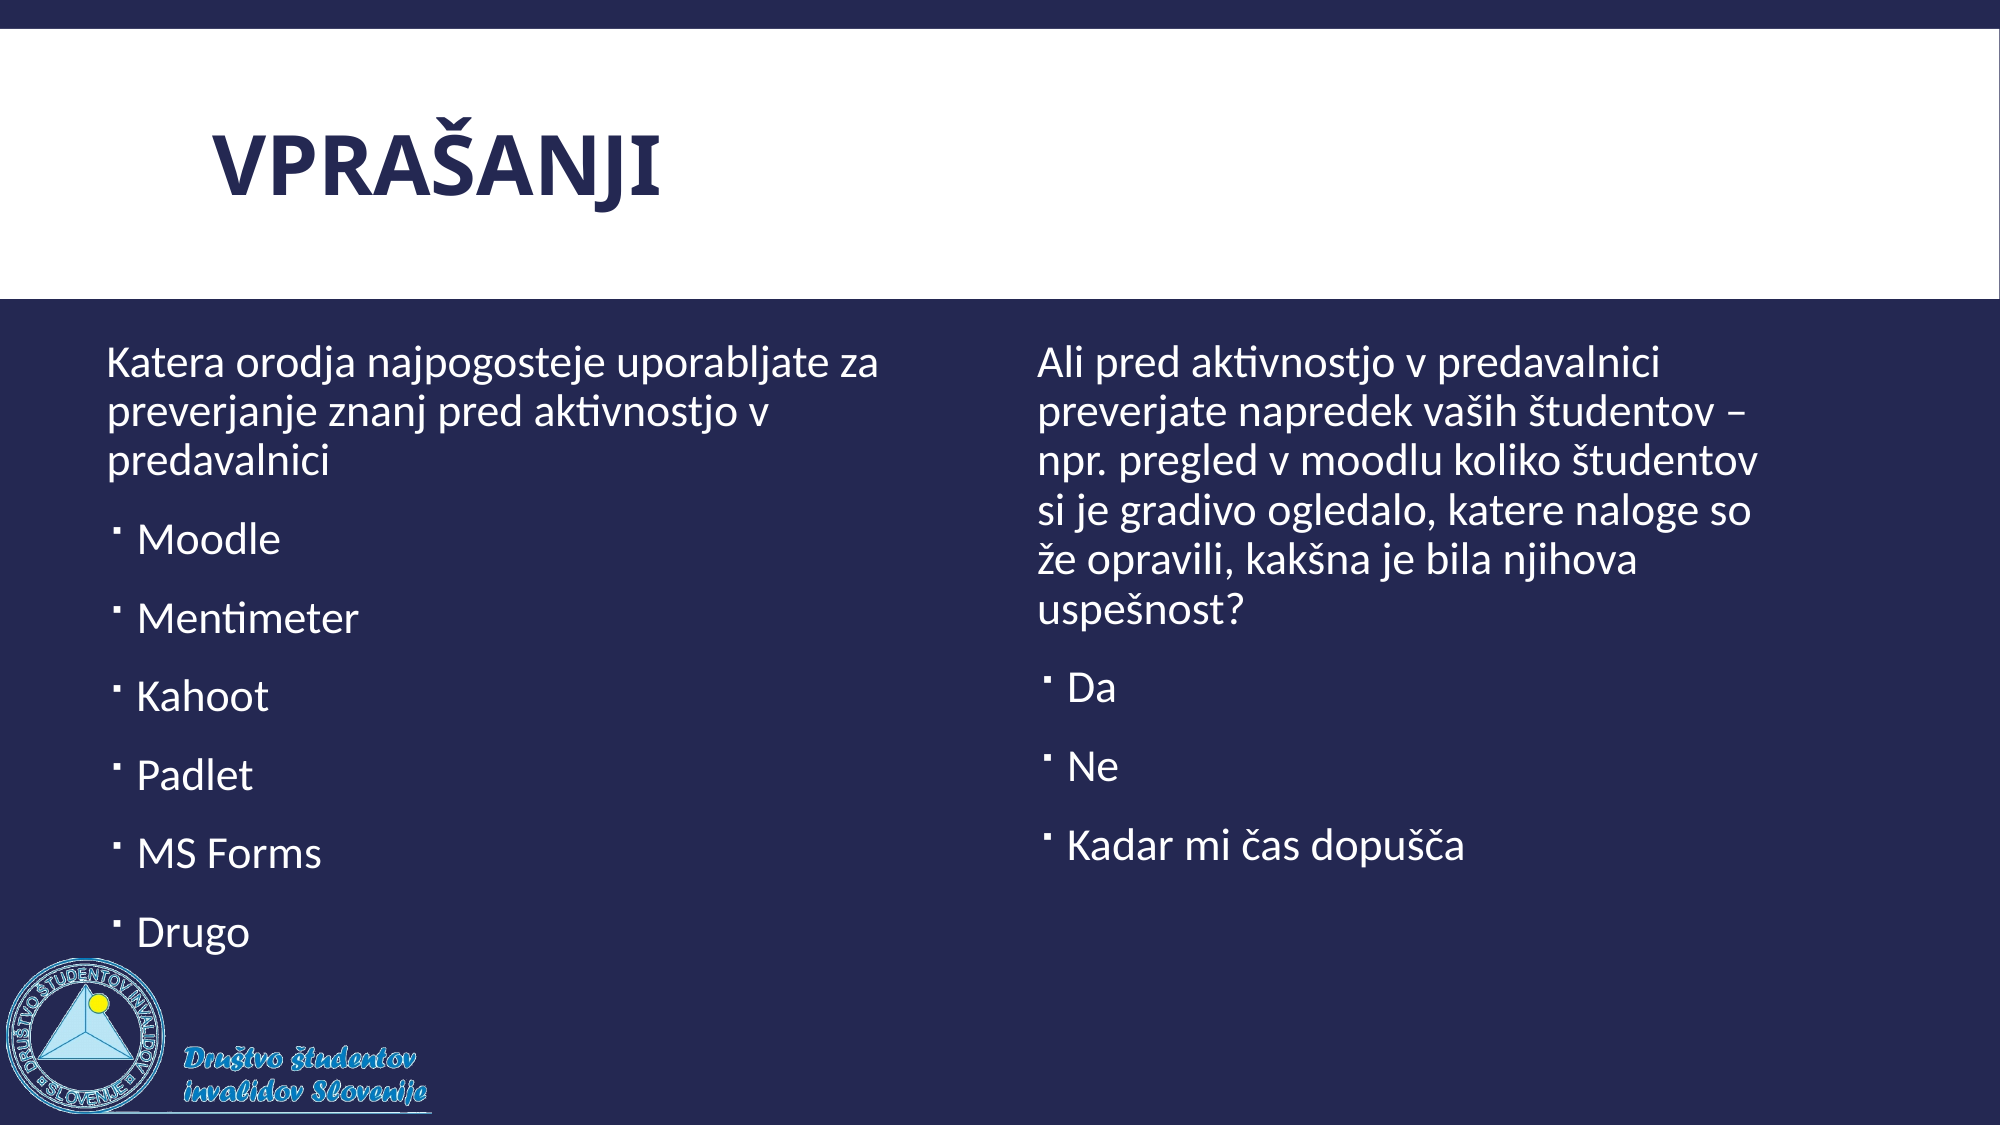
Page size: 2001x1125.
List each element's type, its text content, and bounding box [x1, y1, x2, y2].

list Katera orodja najpogosteje uporabljate za preverjanje znanj pred aktivnostjo v predavalnici Moodle Mentimeter Kahoot Padlet MS Forms Drugo [91, 329, 935, 1020]
picture [6, 958, 432, 1114]
title VPRAŠANJI [197, 46, 1803, 295]
list Ali pred aktivnostjo v predavalnici preverjate napredek vaših študentov – npr. pregled v moodlu koliko študentov si je gradivo ogledalo, katere naloge so že opravili, kakšna je bila njihova uspešnost? Da Ne Kadar mi čas dopušča [1022, 329, 1803, 1020]
